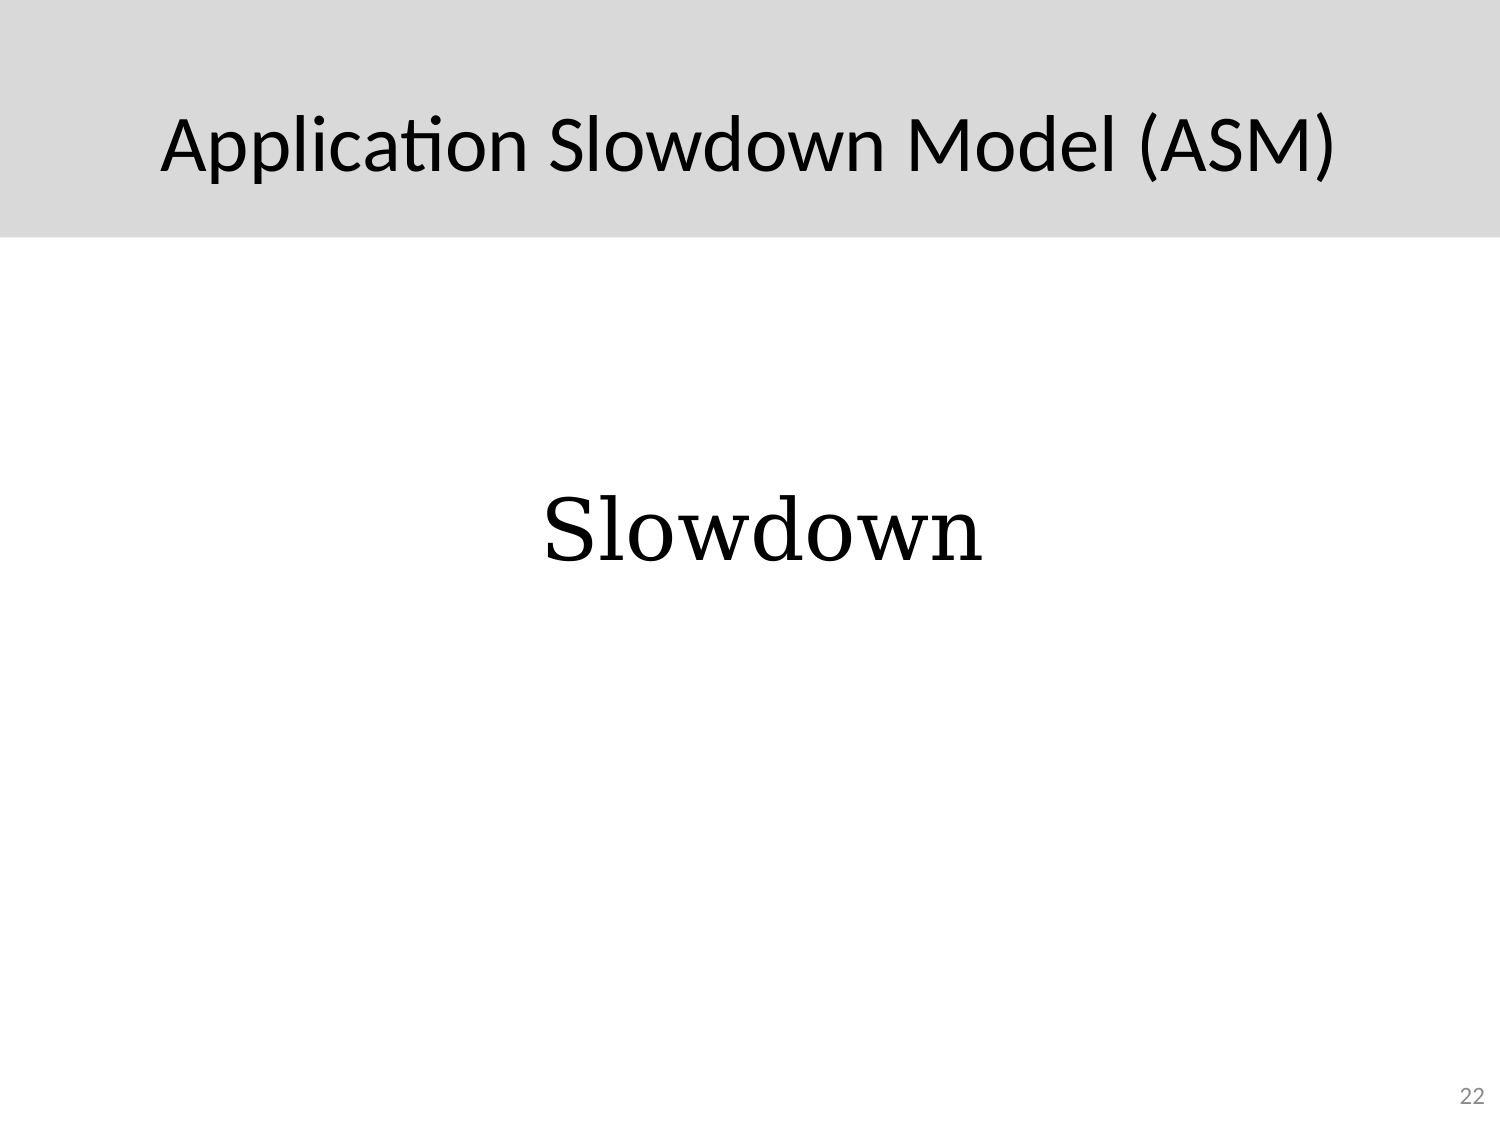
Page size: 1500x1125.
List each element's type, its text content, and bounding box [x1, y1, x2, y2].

title Application Slowdown Model (ASM) [75, 45, 1425, 233]
slide_number 22 [1149, 1065, 1500, 1125]
